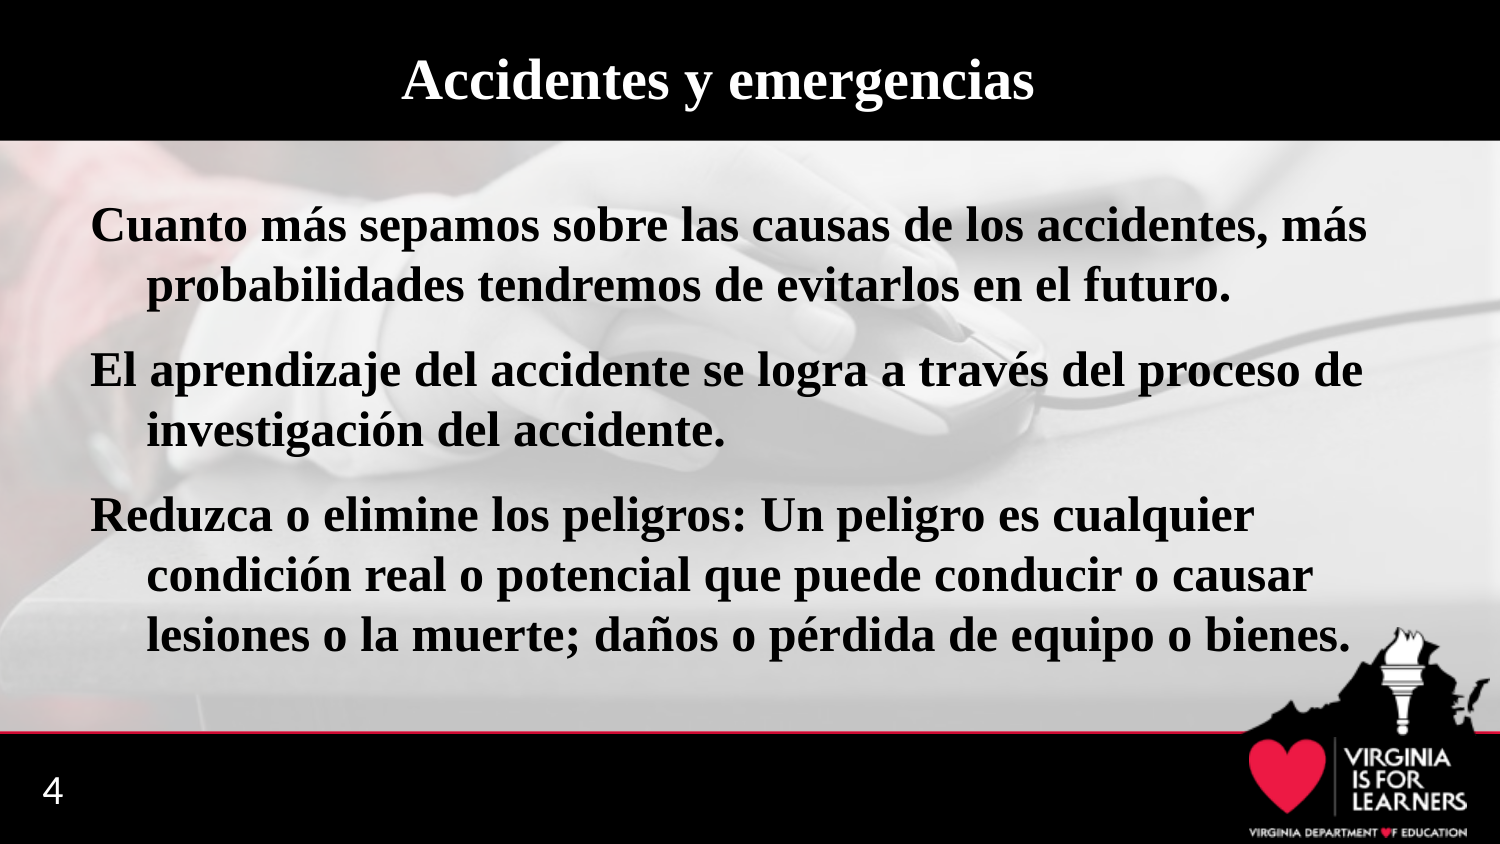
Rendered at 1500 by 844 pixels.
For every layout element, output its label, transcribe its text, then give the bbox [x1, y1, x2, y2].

title Accidentes y emergencias [0, 0, 1500, 141]
picture [1240, 627, 1490, 736]
list Cuanto más sepamos sobre las causas de los accidentes, más probabilidades tendremos de evitarlos en el futuro. El aprendizaje del accidente se logra a través del proceso de investigación del accidente. Reduzca o elimine los peligros: Un peligro es cualquier condición real o potencial que puede conducir o causar lesiones o la muerte; daños o pérdida de equipo o bienes. [75, 184, 1425, 710]
picture [1249, 737, 1467, 838]
